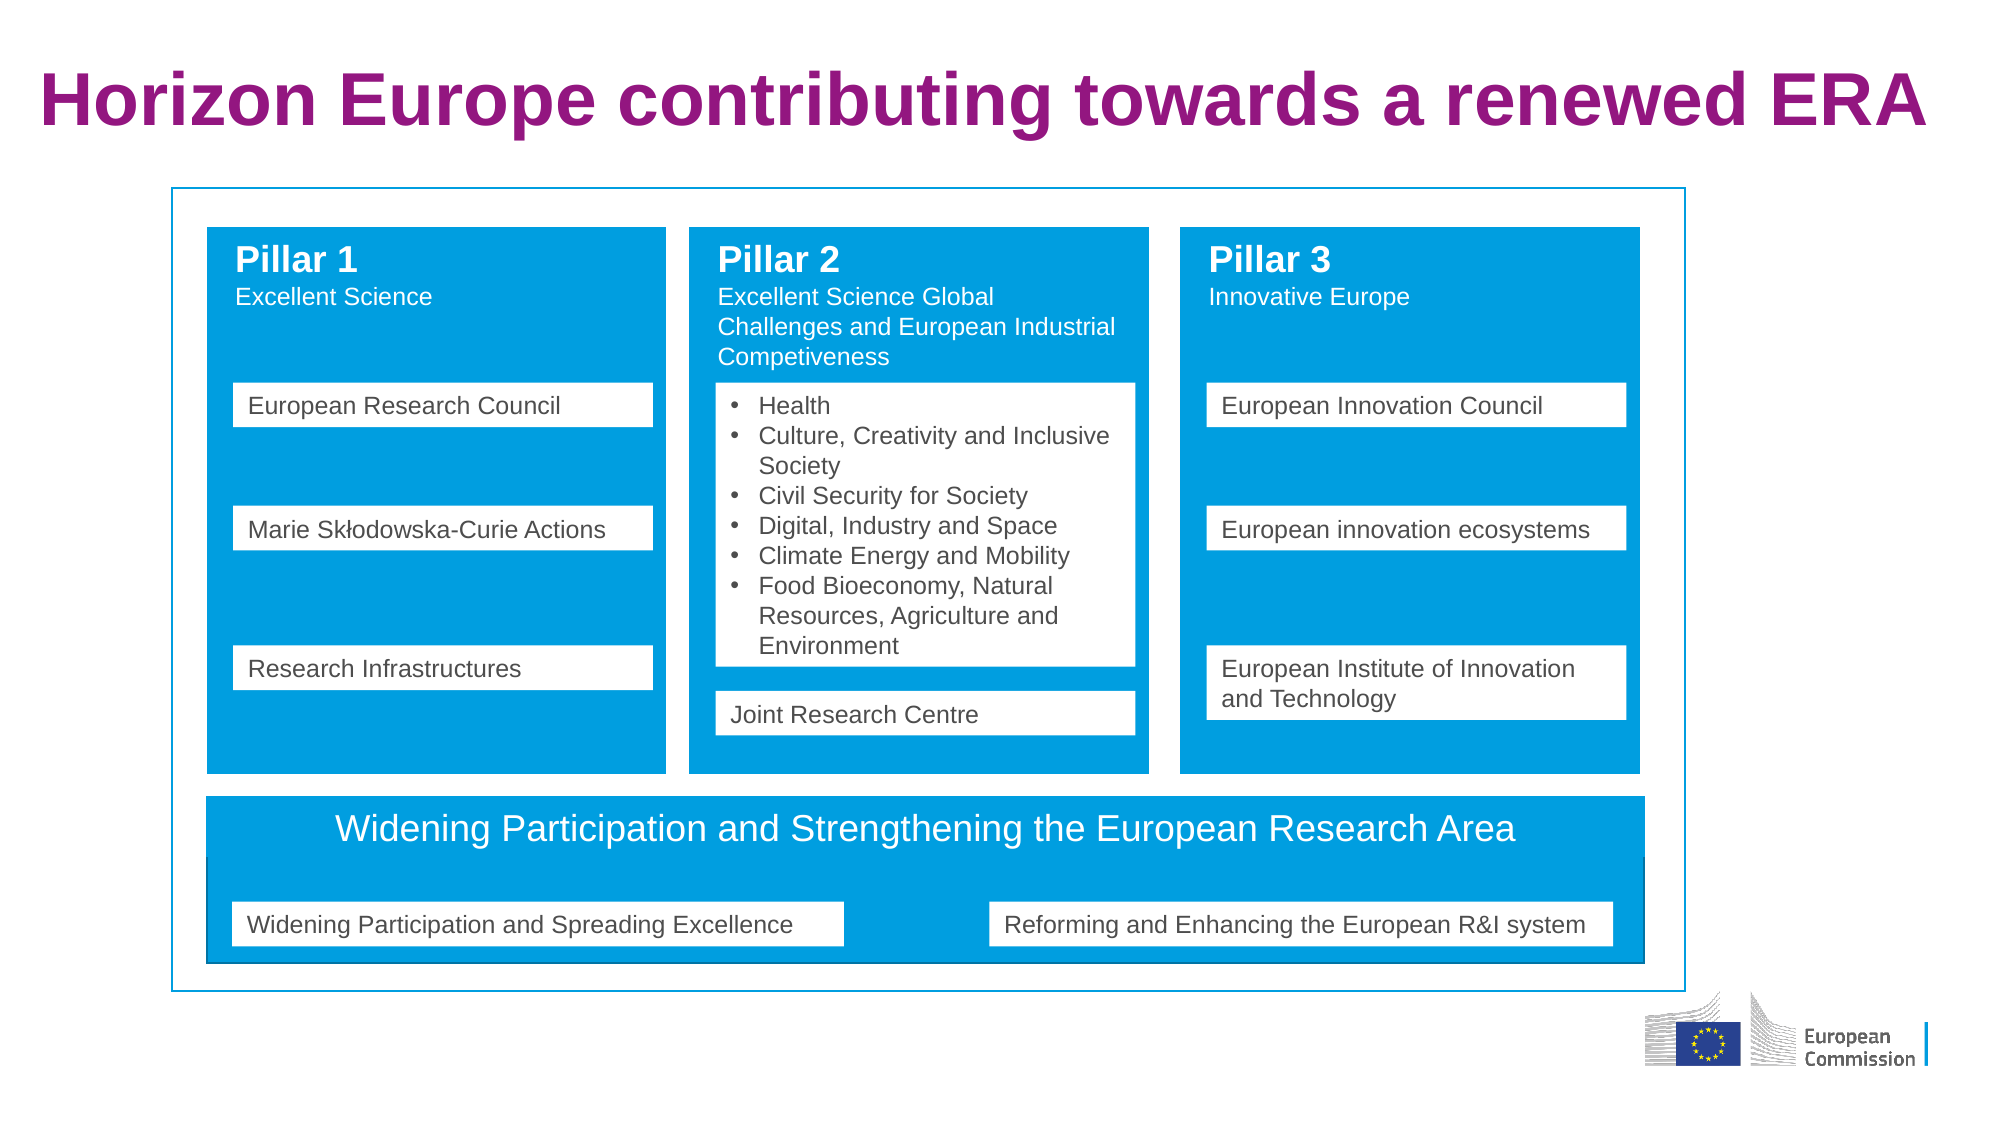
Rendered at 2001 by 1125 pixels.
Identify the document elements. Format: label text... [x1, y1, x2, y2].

picture [1645, 991, 1928, 1066]
text_box [171, 187, 1686, 992]
text_box Horizon Europe contributing towards a renewed ERA [24, 42, 1952, 171]
